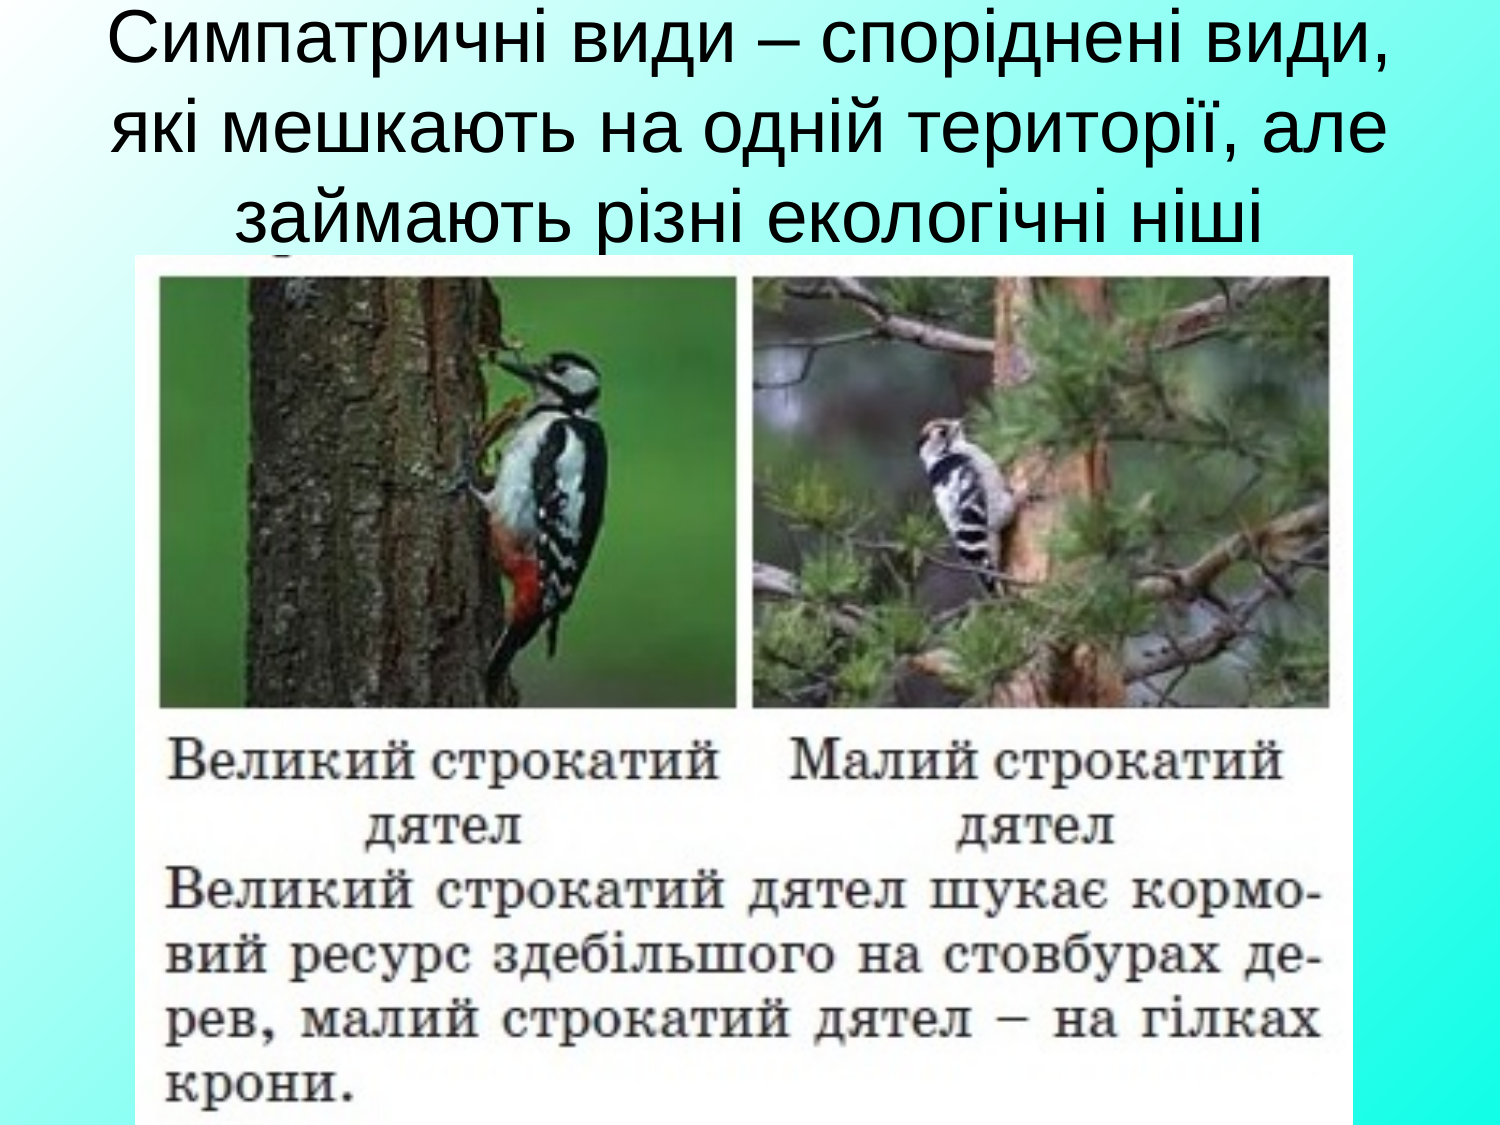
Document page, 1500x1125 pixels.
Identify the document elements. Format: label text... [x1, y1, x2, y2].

title Симпатричні види – споріднені види, які мешкають на одній території, але займають різні екологічні ніші [74, 44, 1426, 292]
picture [135, 255, 1354, 1125]
